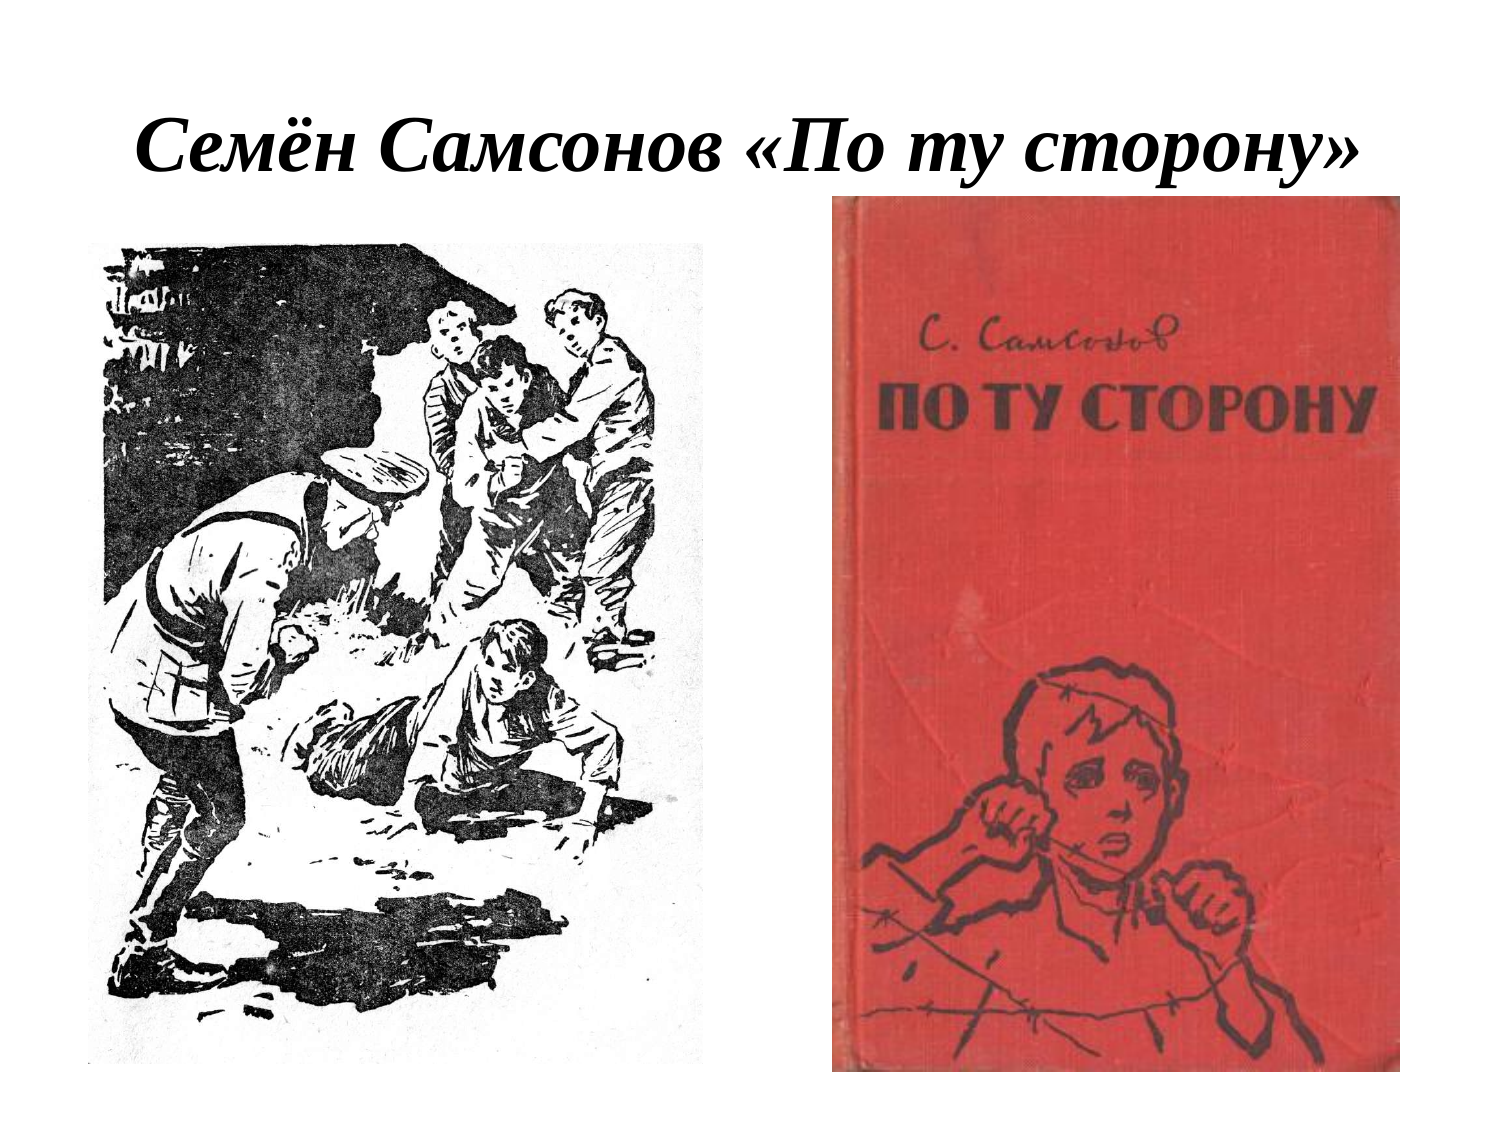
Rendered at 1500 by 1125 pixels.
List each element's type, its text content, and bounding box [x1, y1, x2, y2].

picture [832, 195, 1400, 1072]
picture [88, 243, 703, 1064]
title Семён Самсонов «По ту сторону» [75, 45, 1425, 233]
